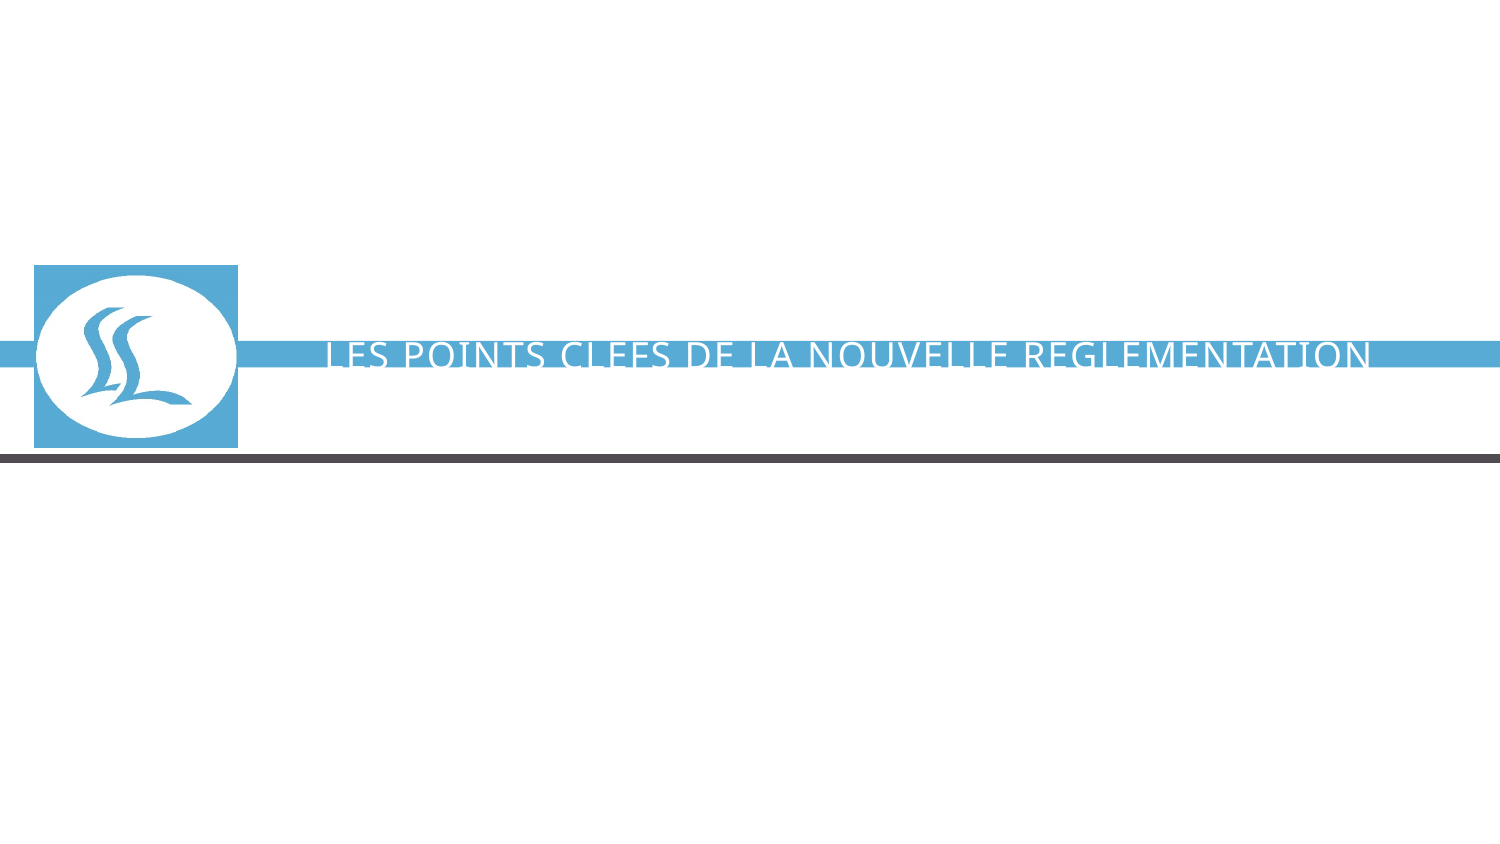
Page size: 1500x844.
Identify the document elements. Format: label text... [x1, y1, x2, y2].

title LES POINTS CLEFS DE LA NOUVELLE REGLEMENTATION [309, 257, 1500, 452]
picture [34, 265, 238, 448]
